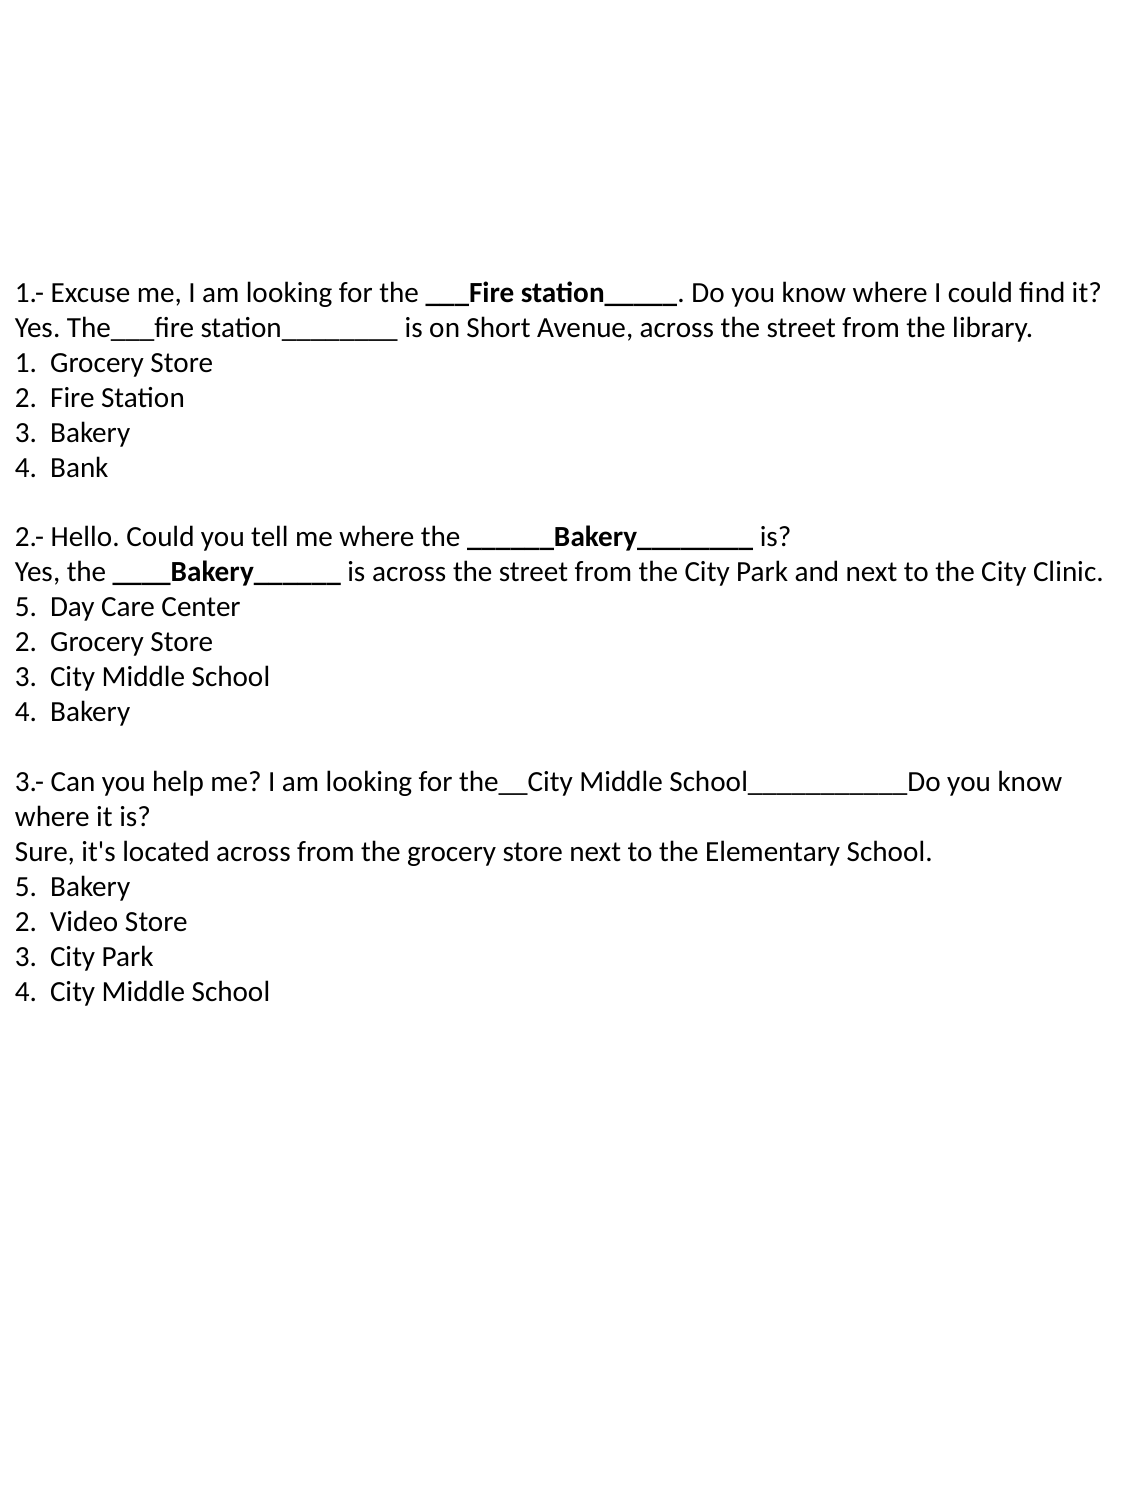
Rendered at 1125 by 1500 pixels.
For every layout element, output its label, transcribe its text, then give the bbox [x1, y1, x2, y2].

text_box 1.- Excuse me, I am looking for the ___Fire station_____. Do you know where I could find it? Yes. The___fire station________ is on Short Avenue, across the street from the library. Grocery Store Fire Station Bakery Bank 2.- Hello. Could you tell me where the ______Bakery________ is? Yes, the ____Bakery______ is across the street from the City Park and next to the City Clinic. Day Care Center Grocery Store City Middle School Bakery 3.- Can you help me? I am looking for the__City Middle School___________Do you know where it is? Sure, it's located across from the grocery store next to the Elementary School. Bakery Video Store City Park City Middle School [0, 265, 1125, 1015]
